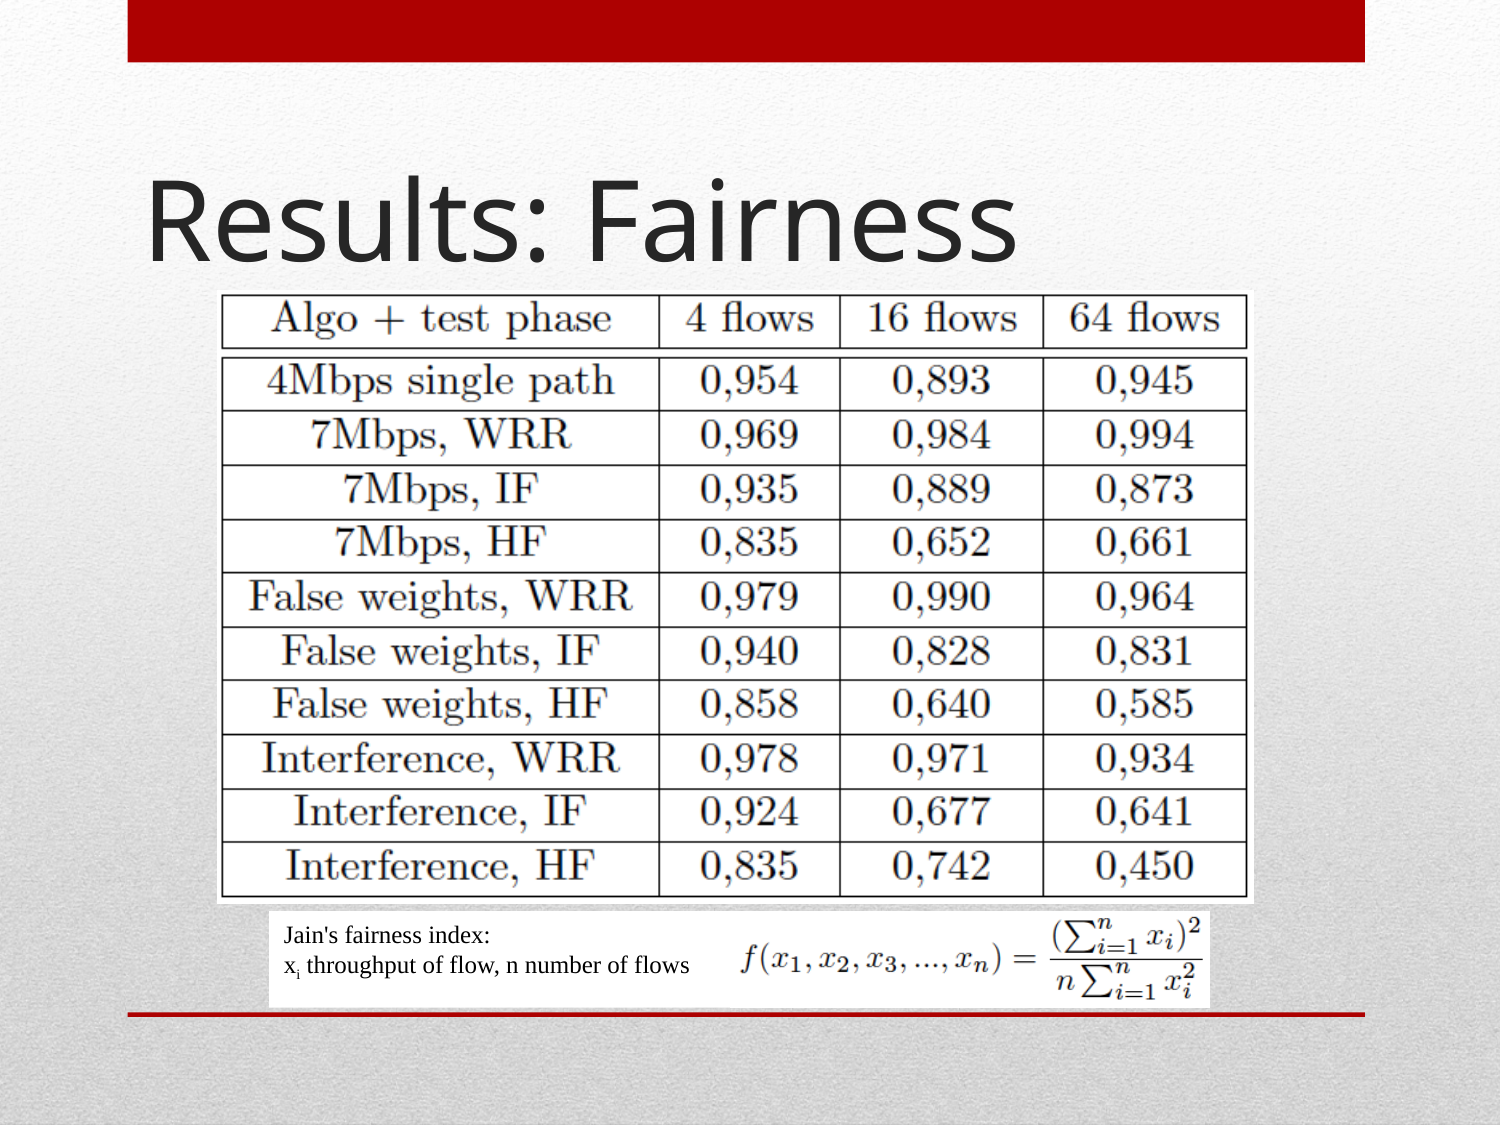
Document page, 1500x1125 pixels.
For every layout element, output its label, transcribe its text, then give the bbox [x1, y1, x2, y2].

text_box Results: Fairness [127, 28, 1241, 291]
picture [216, 290, 1255, 905]
text_box Jain's fairness index: xi throughput of flow, n number of flows [269, 915, 724, 1008]
picture [729, 910, 1211, 1009]
